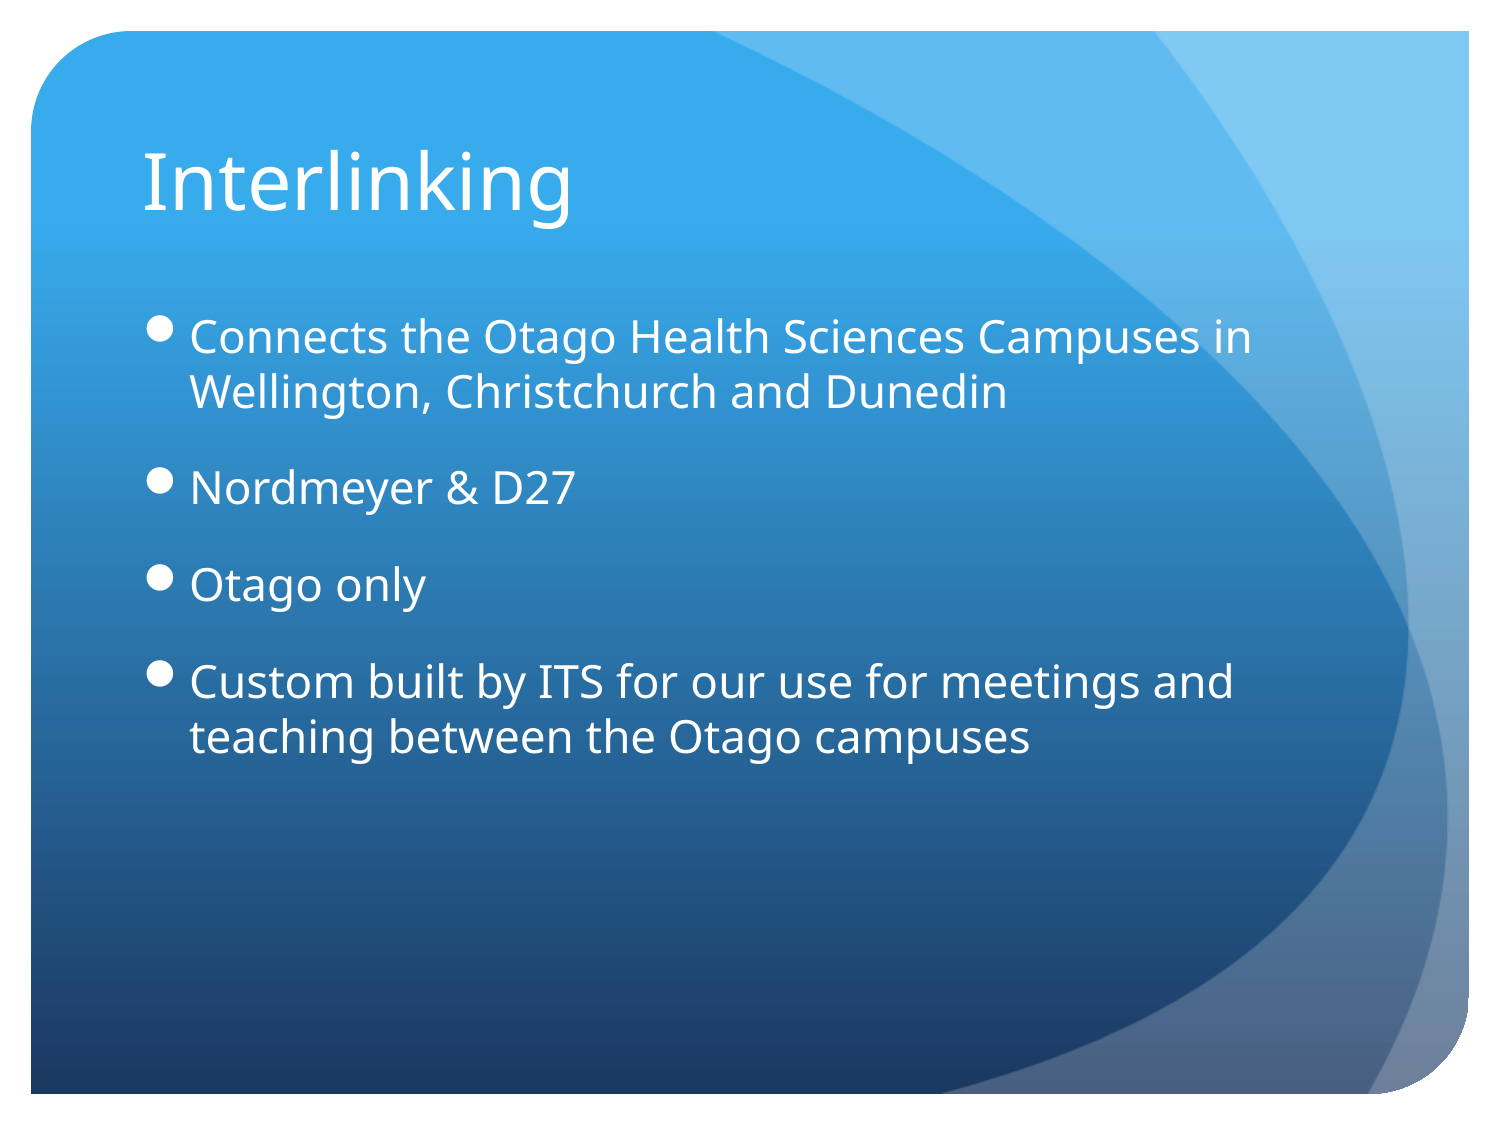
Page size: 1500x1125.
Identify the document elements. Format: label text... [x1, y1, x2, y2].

title Interlinking [127, 62, 1372, 234]
list Connects the Otago Health Sciences Campuses in Wellington, Christchurch and Dunedin Nordmeyer & D27 Otago only Custom built by ITS for our use for meetings and teaching between the Otago campuses [127, 299, 1372, 991]
picture [24, 30, 1473, 1094]
